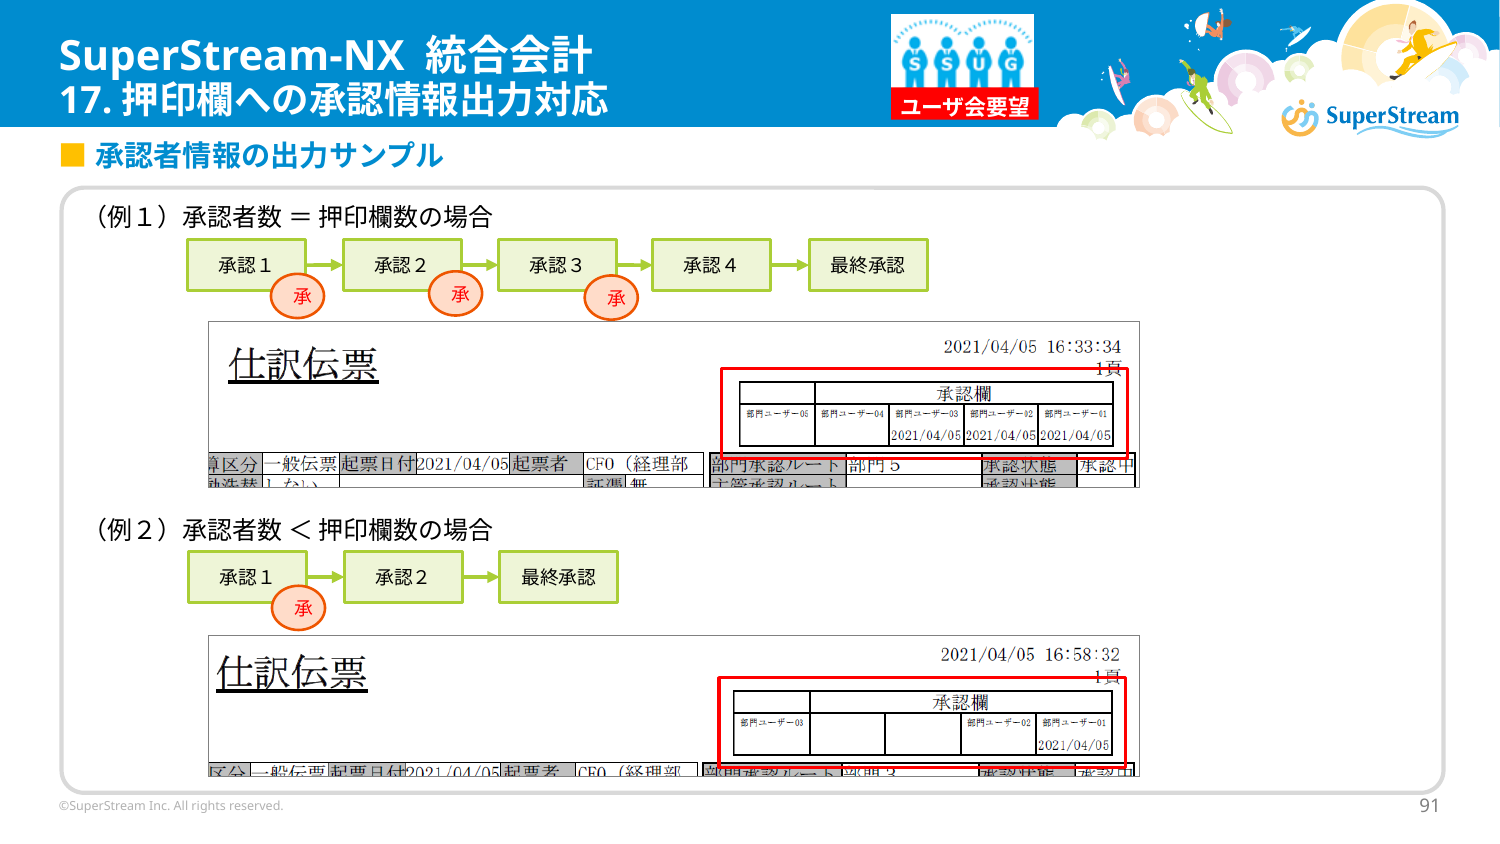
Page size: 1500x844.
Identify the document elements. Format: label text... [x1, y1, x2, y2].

text_box （例２）承認者数 ＜ 押印欄数の場合 [82, 504, 1465, 642]
text_box 承認２ [342, 550, 464, 604]
text_box 承認３ [497, 238, 619, 292]
picture [892, 15, 1034, 100]
text_box 最終承認 [807, 238, 929, 292]
text_box 「 [1441, 329, 1446, 504]
text_box 承 [269, 583, 328, 633]
picture [208, 634, 1140, 777]
picture [208, 321, 1140, 489]
text_box 承 [582, 273, 640, 319]
text_box 承 [426, 269, 485, 318]
text_box 承認１ [187, 550, 309, 604]
text_box 承 [268, 271, 327, 319]
text_box 最終承認 [498, 550, 620, 604]
text_box ユーザ会要望 [891, 87, 1039, 120]
slide_number 91 [1381, 797, 1441, 820]
text_box （例１）承認者数 ＝ 押印欄数の場合 [82, 191, 1465, 329]
footer ©SuperStream Inc. All rights reserved. [59, 792, 414, 815]
text_box 承認２ [341, 238, 463, 292]
text_box 「 [59, 606, 1446, 795]
text_box 承認１ [186, 238, 308, 292]
text_box 承認４ [651, 238, 773, 292]
list ■承認者情報の出力サンプル [59, 132, 1441, 606]
title SuperStream-NX 統合会計 17.押印欄への承認情報出力対応 [59, 14, 1229, 121]
